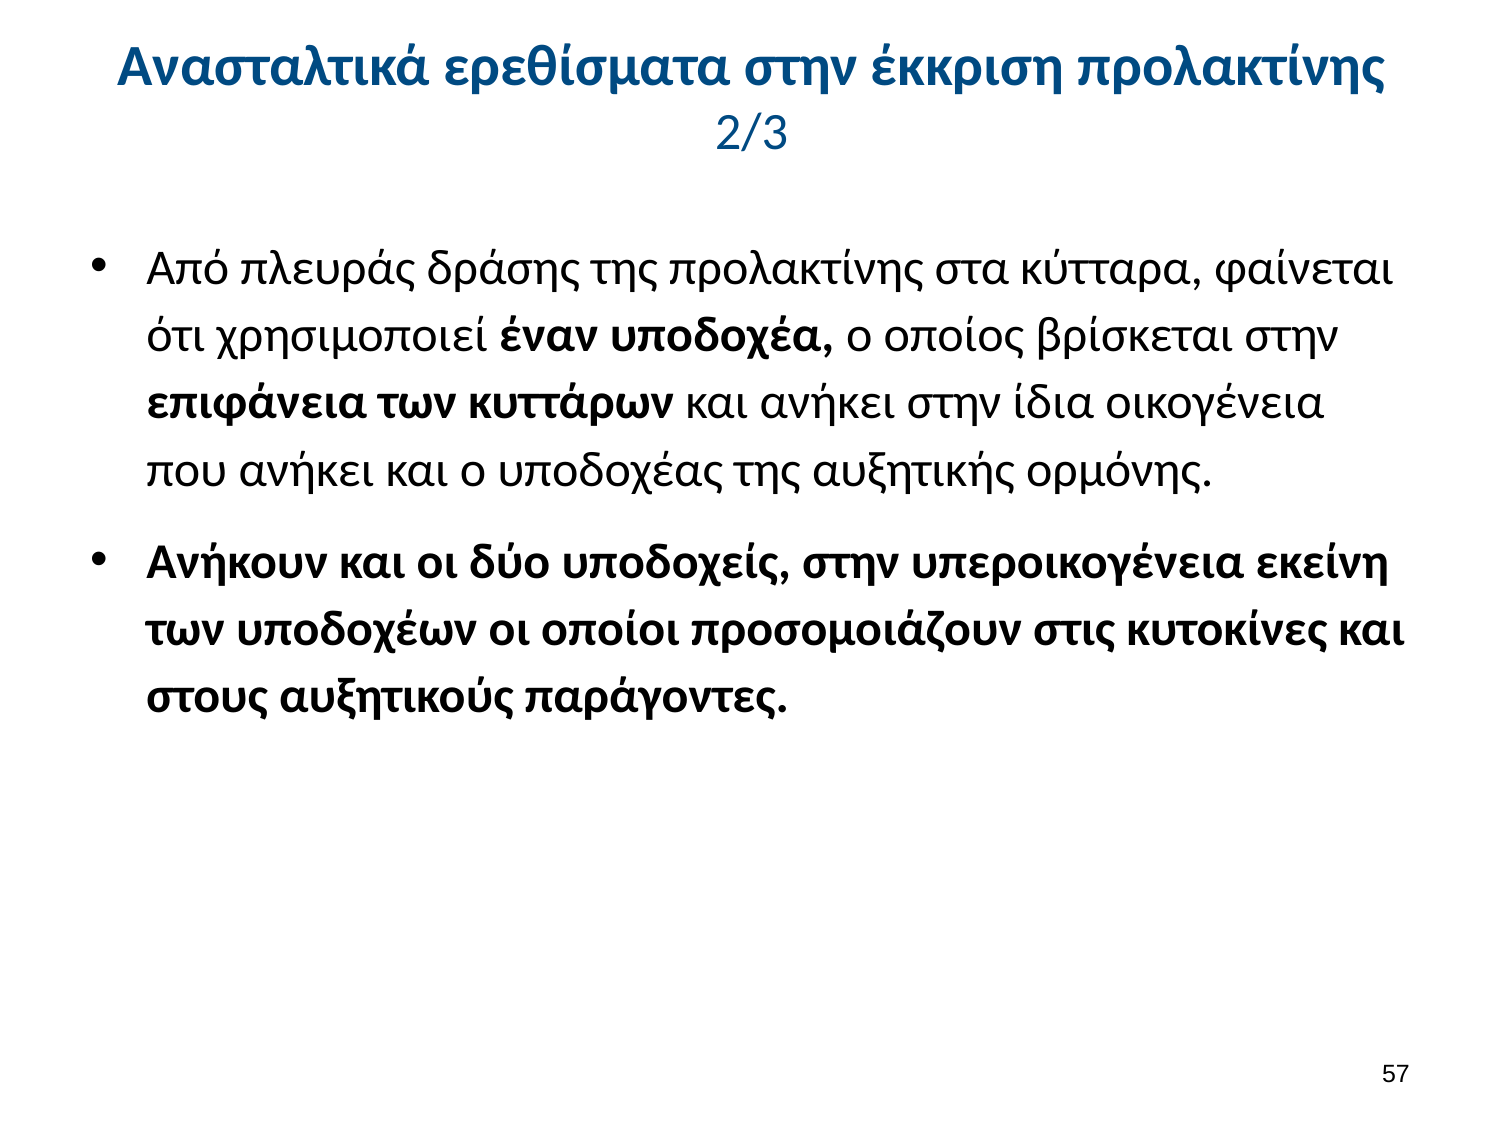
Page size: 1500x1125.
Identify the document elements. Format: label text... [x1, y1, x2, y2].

list Από πλευράς δράσης της προλακτίνης στα κύτταρα, φαίνεται ότι χρησιμοποιεί έναν υποδοχέα, ο οποίος βρίσκεται στην επιφάνεια των κυττάρων και ανήκει στην ίδια οικογένεια που ανήκει και ο υποδοχέας της αυξητικής ορμόνης. Ανήκουν και οι δύο υποδοχείς, στην υπεροικογένεια εκείνη των υποδοχέων οι οποίοι προσομοιάζουν στις κυτοκίνες και στους αυξητικούς παράγοντες. [75, 219, 1425, 1024]
slide_number 56 [1074, 1042, 1425, 1103]
title Ανασταλτικά ερεθίσματα στην έκκριση προλακτίνης 2/3 [76, 19, 1427, 169]
